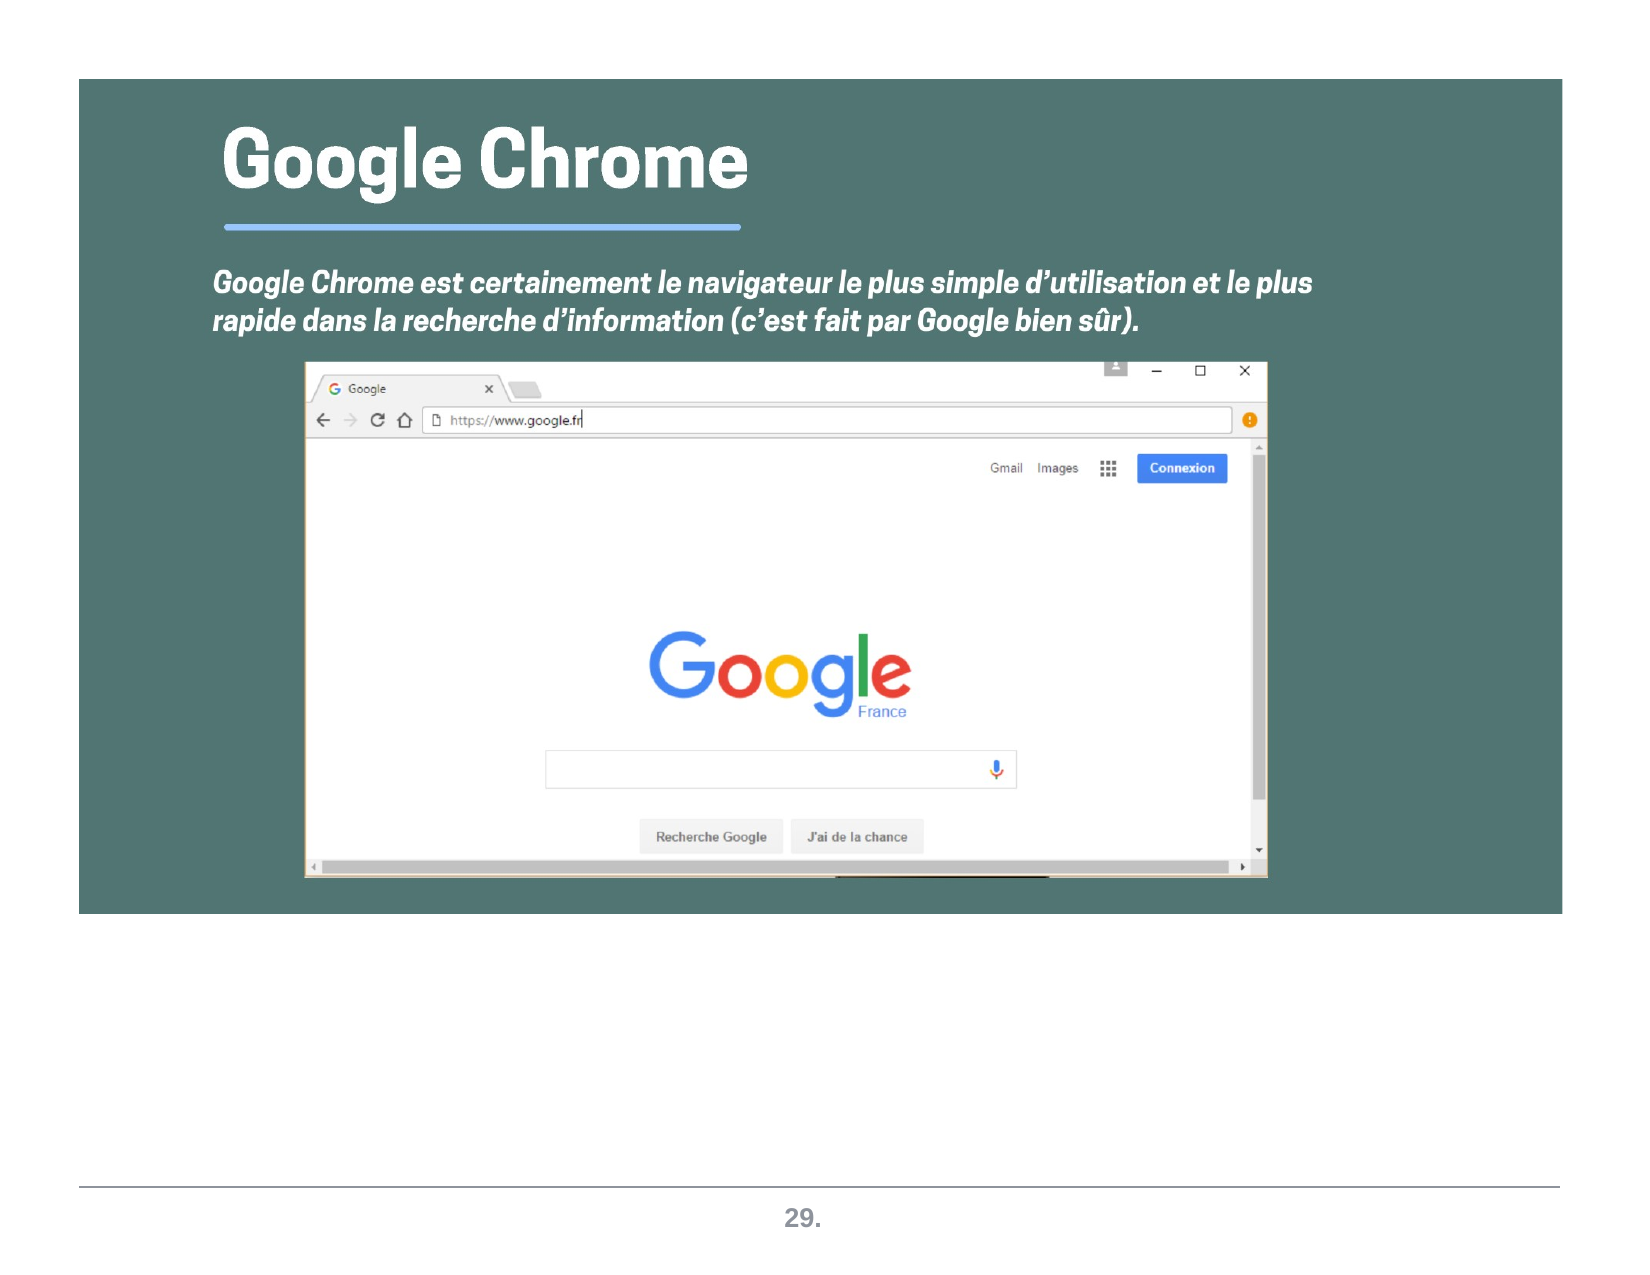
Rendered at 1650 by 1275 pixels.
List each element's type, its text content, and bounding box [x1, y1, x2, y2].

slide_number 10. [780, 1201, 824, 1275]
text_box [79, 79, 1563, 914]
